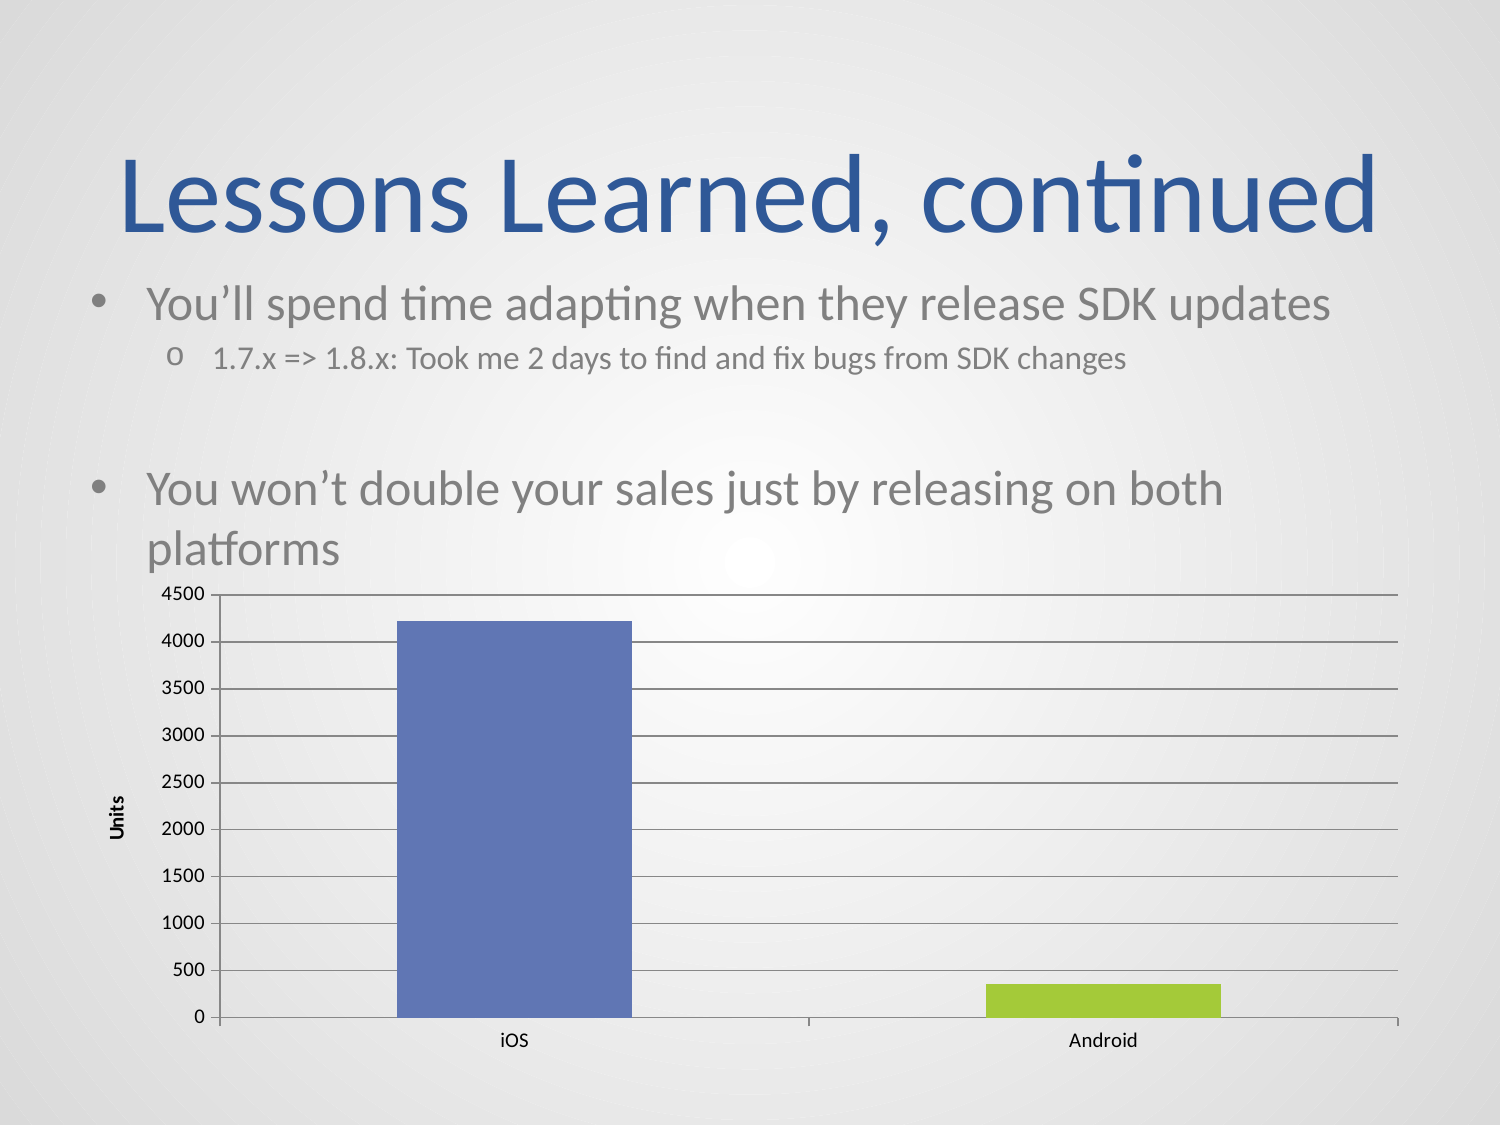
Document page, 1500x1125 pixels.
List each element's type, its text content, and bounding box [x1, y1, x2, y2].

chart [74, 574, 1426, 1063]
list You’ll spend time adapting when they release SDK updates 1.7.x => 1.8.x: Took me 2 days to find and fix bugs from SDK changes You won’t double your sales just by releasing on both platforms [75, 262, 1425, 574]
title Lessons Learned, continued [75, 0, 1425, 262]
